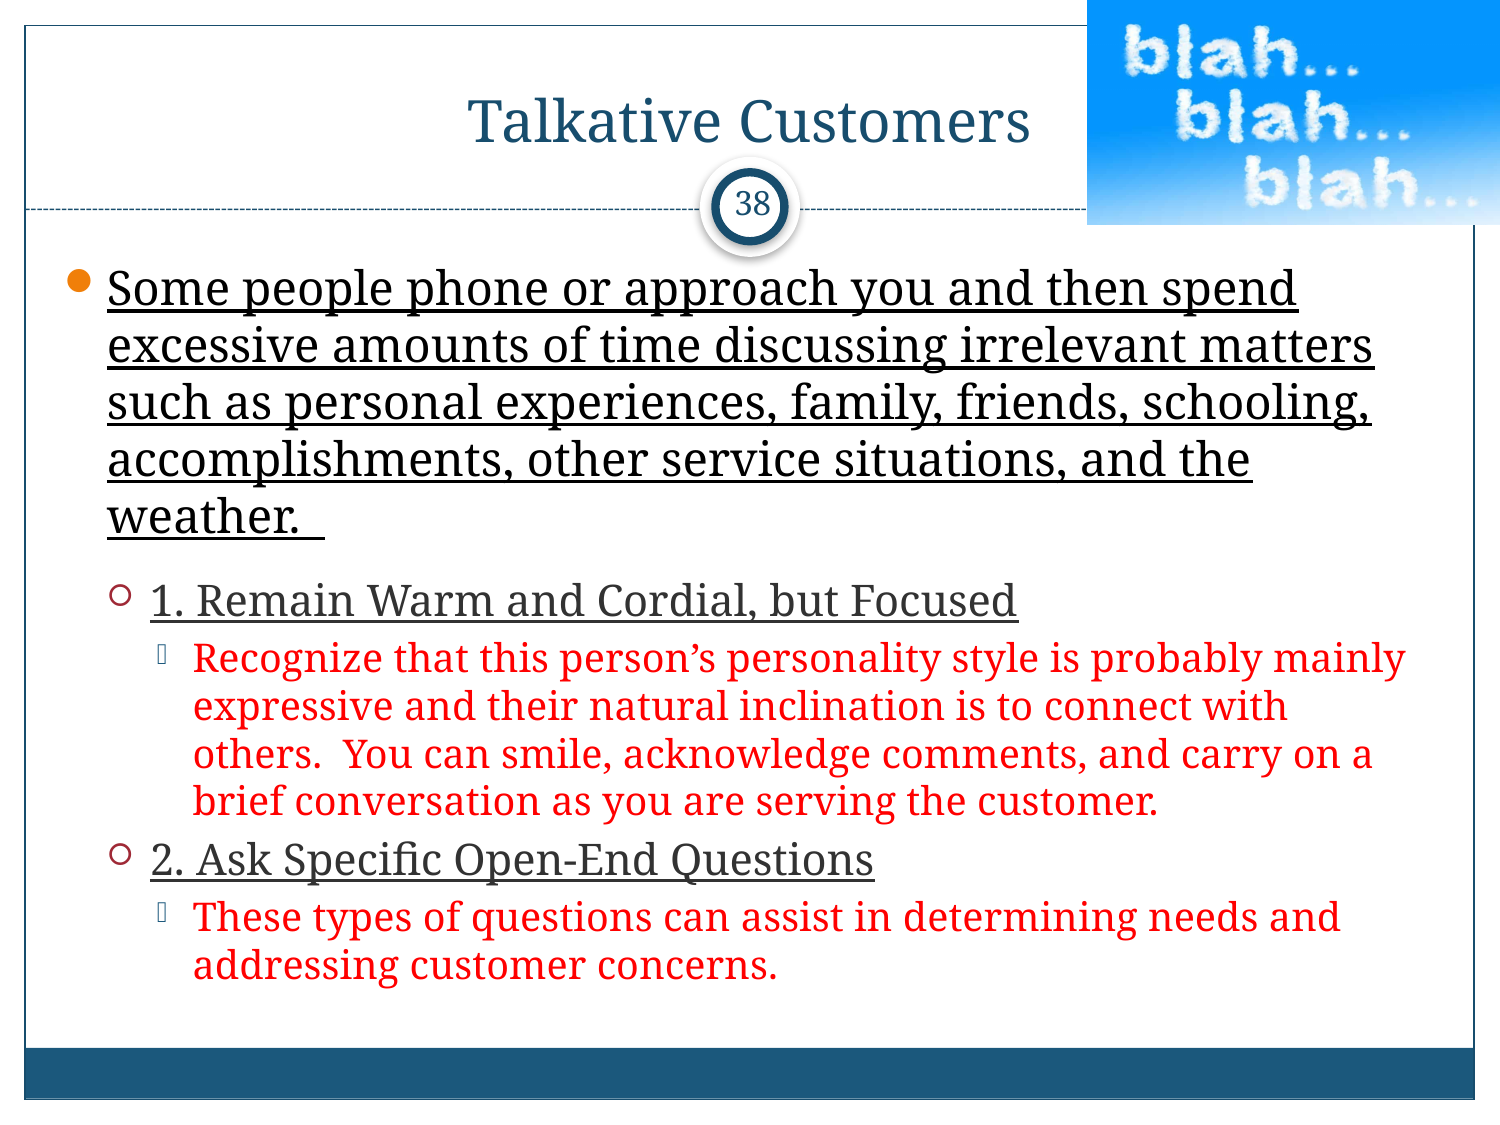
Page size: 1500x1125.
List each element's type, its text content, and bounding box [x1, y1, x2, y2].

picture [1087, 0, 1500, 226]
title Talkative Customers [49, 37, 1080, 162]
slide_number 38 [715, 168, 791, 241]
list Some people phone or approach you and then spend excessive amounts of time discussing irrelevant matters such as personal experiences, family, friends, schooling, accomplishments, other service situations, and the weather. 1. Remain Warm and Cordial, but Focused Recognize that this person’s personality style is probably mainly expressive and their natural inclination is to connect with others. You can smile, acknowledge comments, and carry on a brief conversation as you are serving the customer. 2. Ask Specific Open-End Questions These types of questions can assist in determining needs and addressing customer concerns. [49, 250, 1445, 1001]
